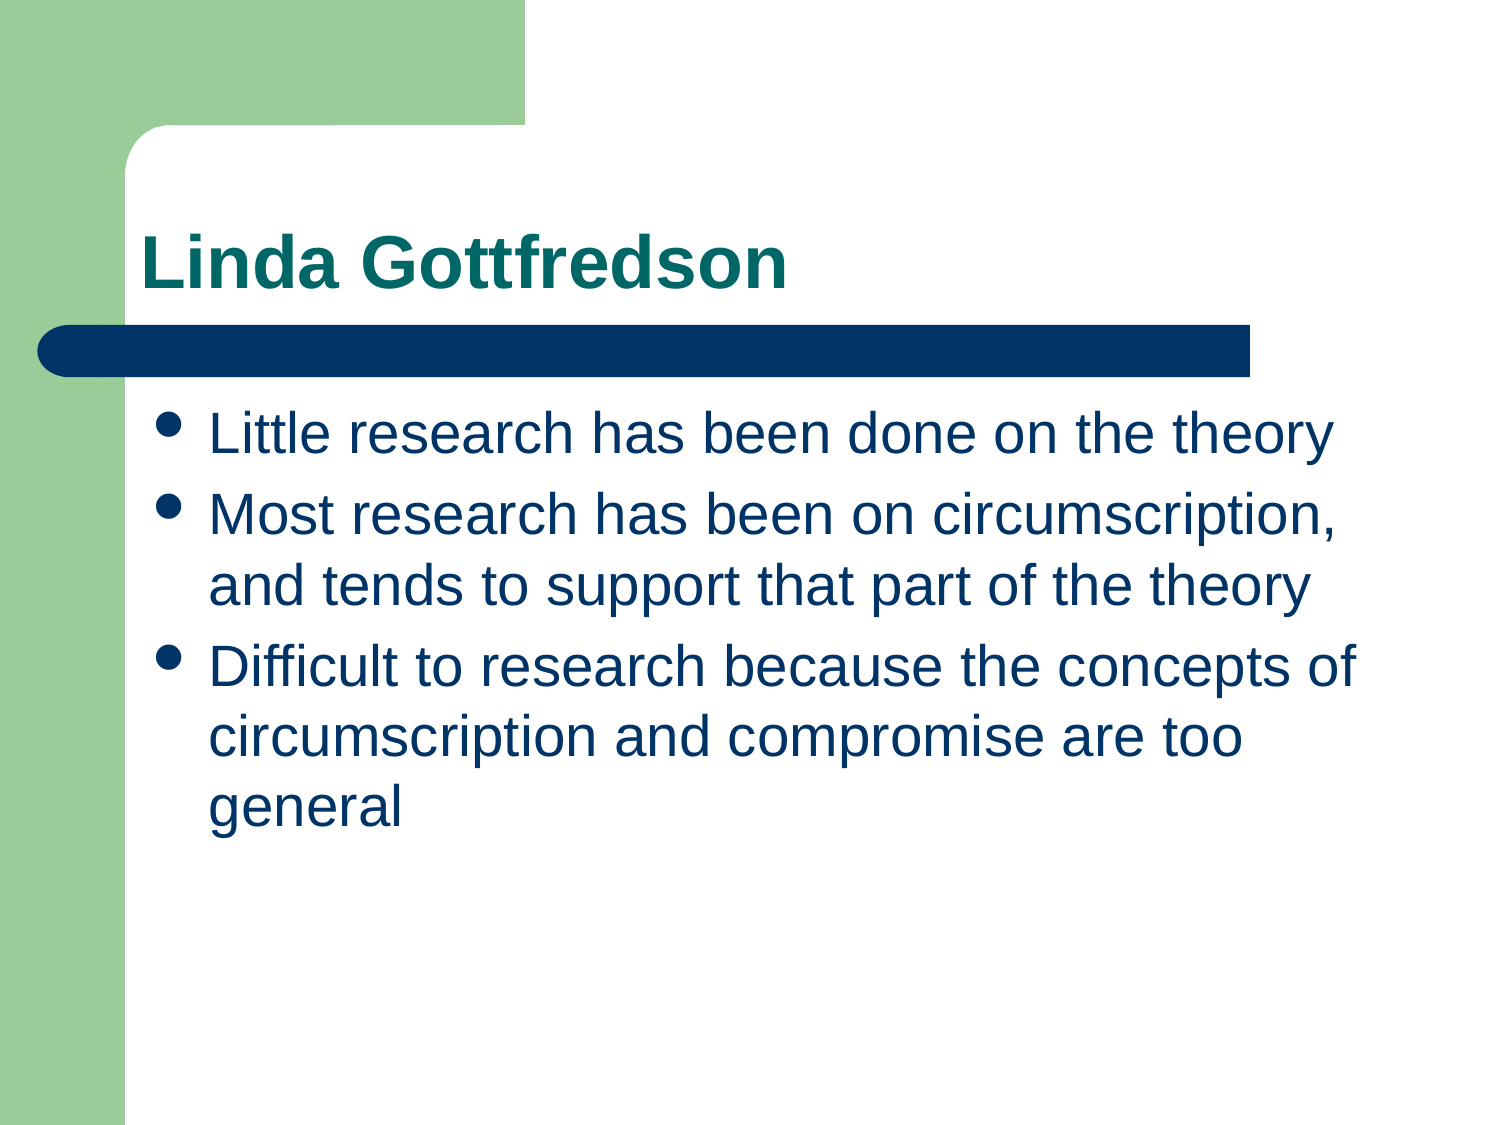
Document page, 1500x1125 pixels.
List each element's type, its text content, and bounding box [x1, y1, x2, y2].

list Little research has been done on the theory Most research has been on circumscription, and tends to support that part of the theory Difficult to research because the concepts of circumscription and compromise are too general [137, 387, 1400, 999]
title Linda Gottfredson [124, 124, 1426, 313]
